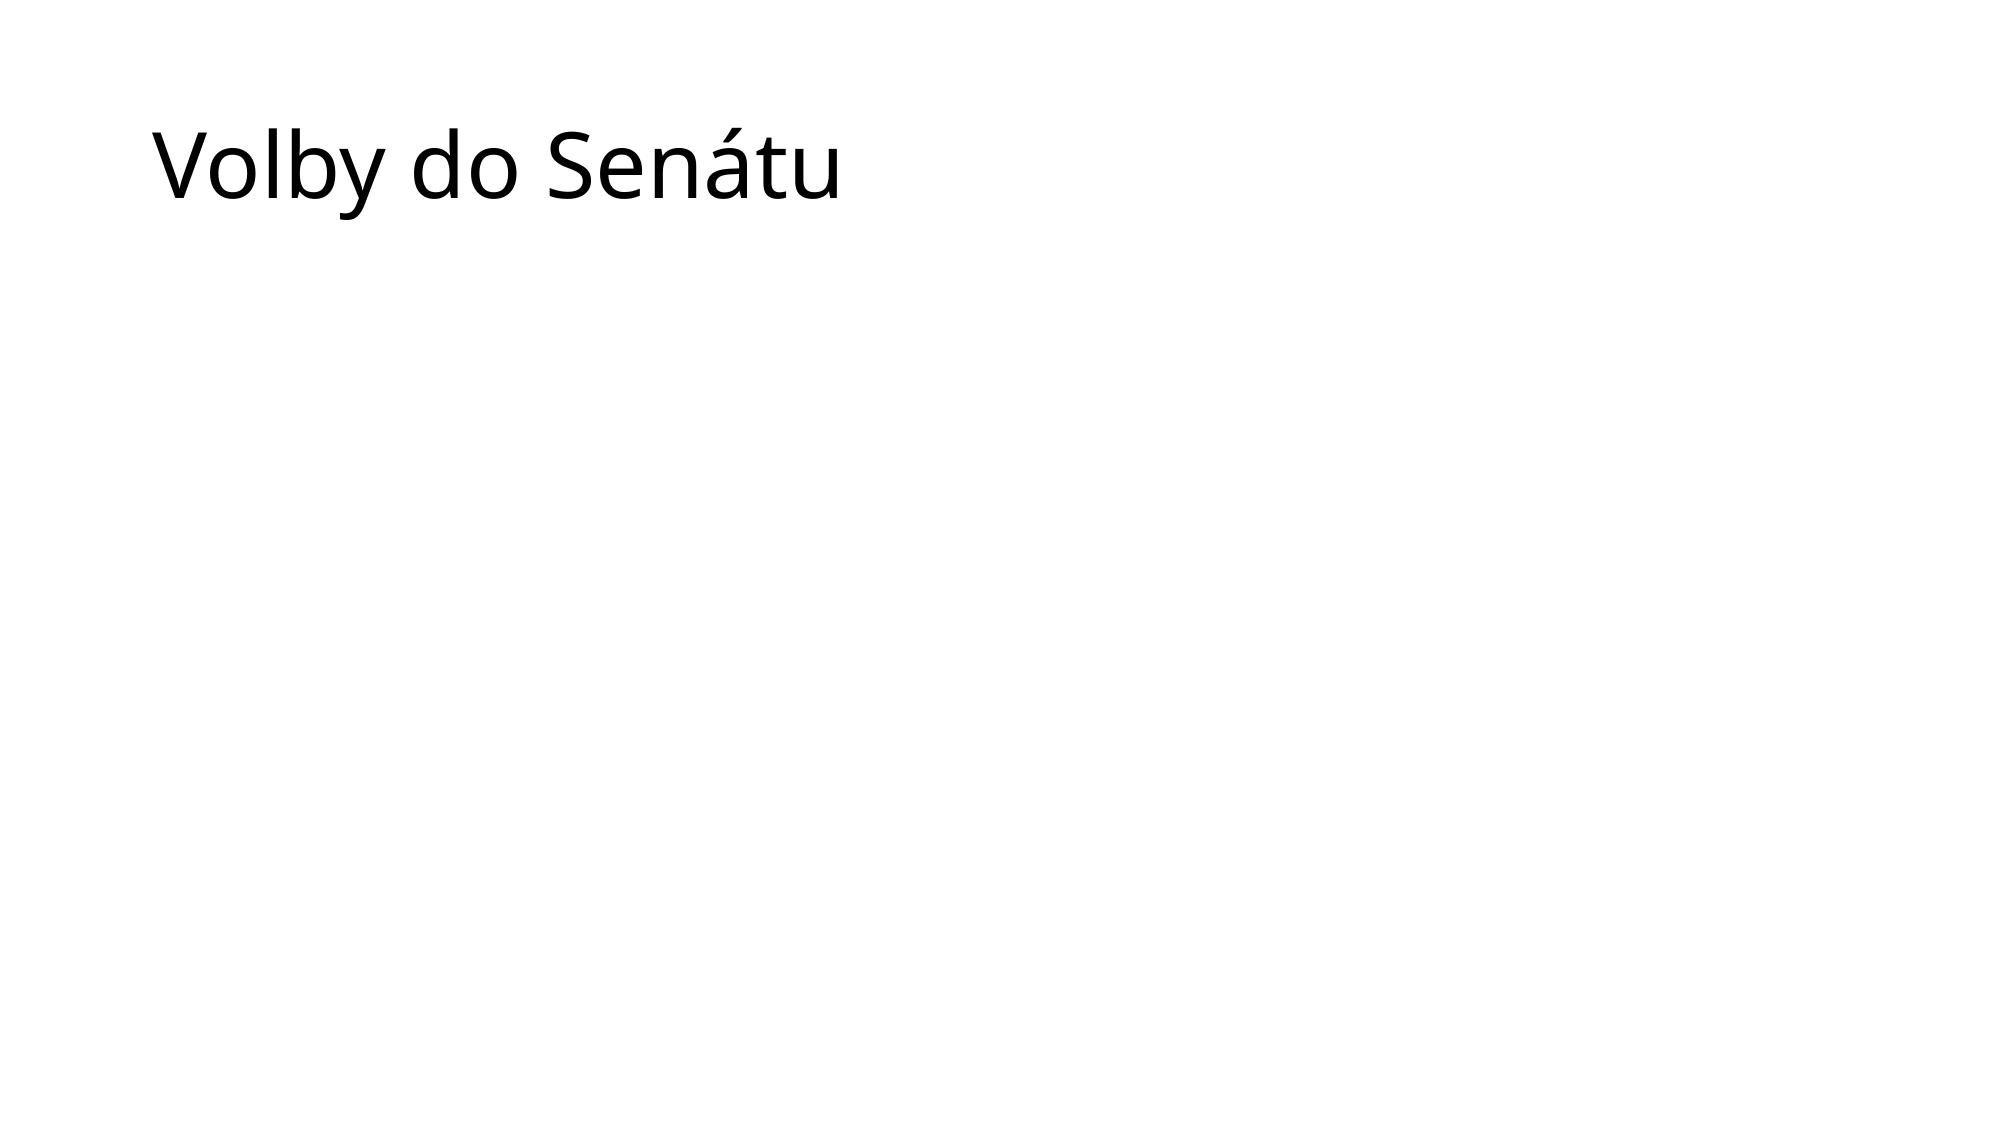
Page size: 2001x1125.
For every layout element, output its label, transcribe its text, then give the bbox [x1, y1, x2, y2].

title Volby do Senátu [137, 59, 1863, 278]
